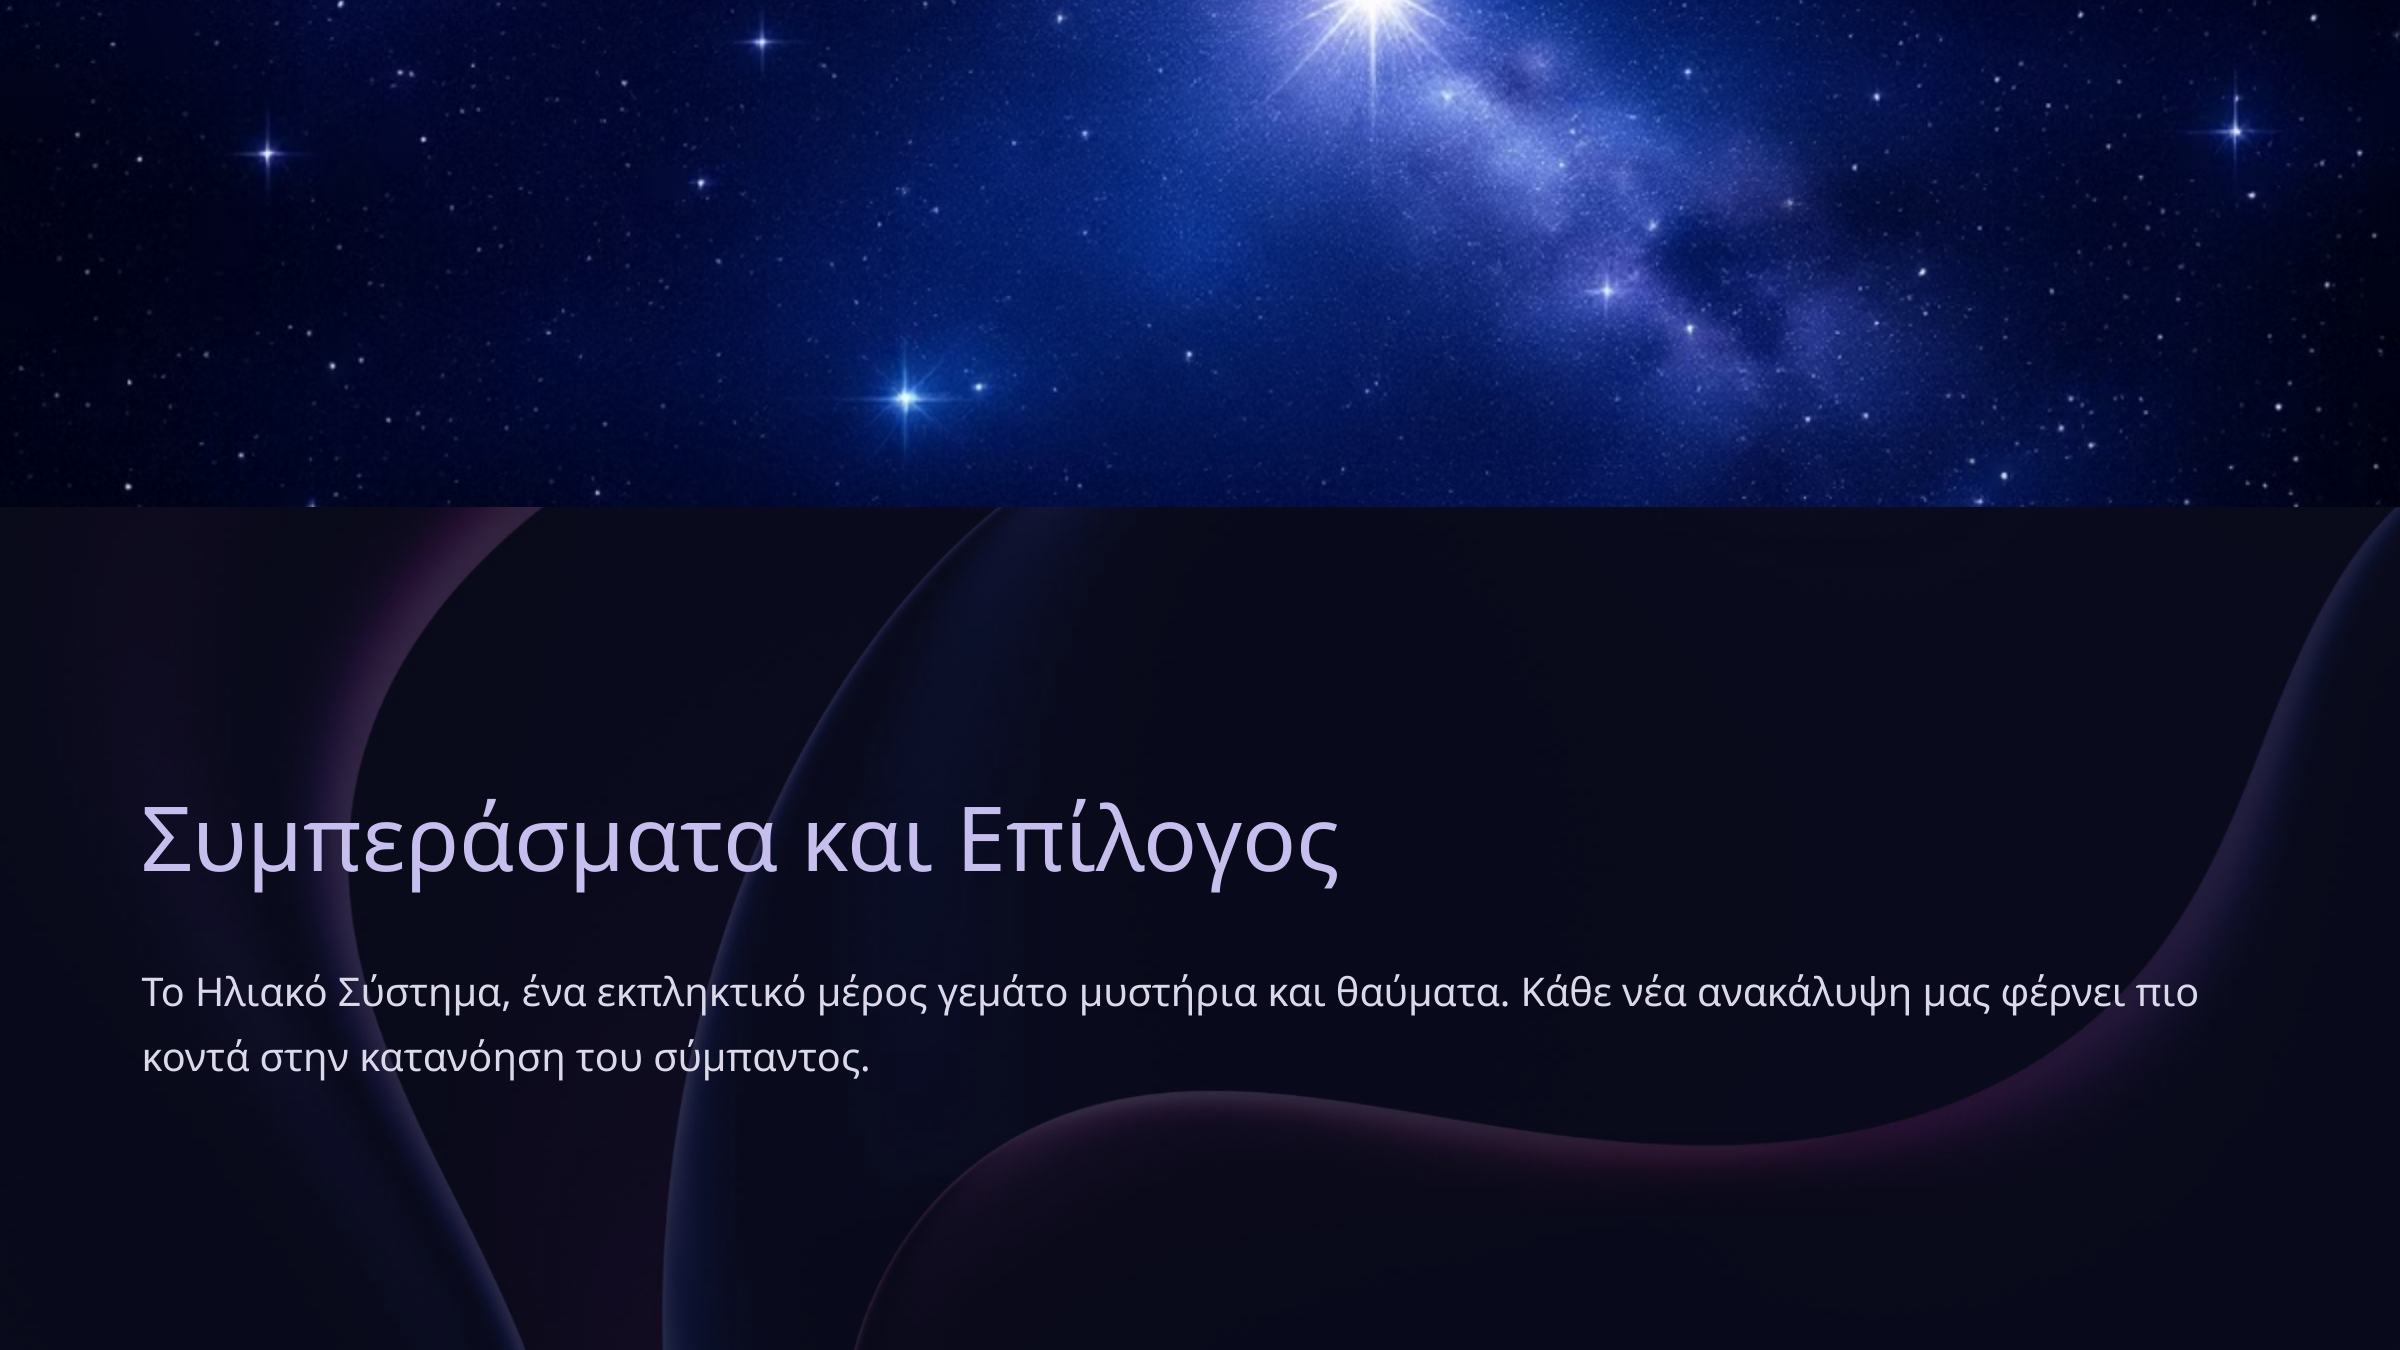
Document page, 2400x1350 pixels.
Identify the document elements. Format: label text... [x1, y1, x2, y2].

text_box Το Ηλιακό Σύστημα, ένα εκπληκτικό μέρος γεμάτο μυστήρια και θαύματα. Κάθε νέα ανακάλυψη μας φέρνει πιο κοντά στην κατανόηση του σύμπαντος. [141, 949, 2259, 1080]
picture [0, 0, 2400, 507]
text_box Συμπεράσματα και Επίλογος [141, 776, 1368, 890]
